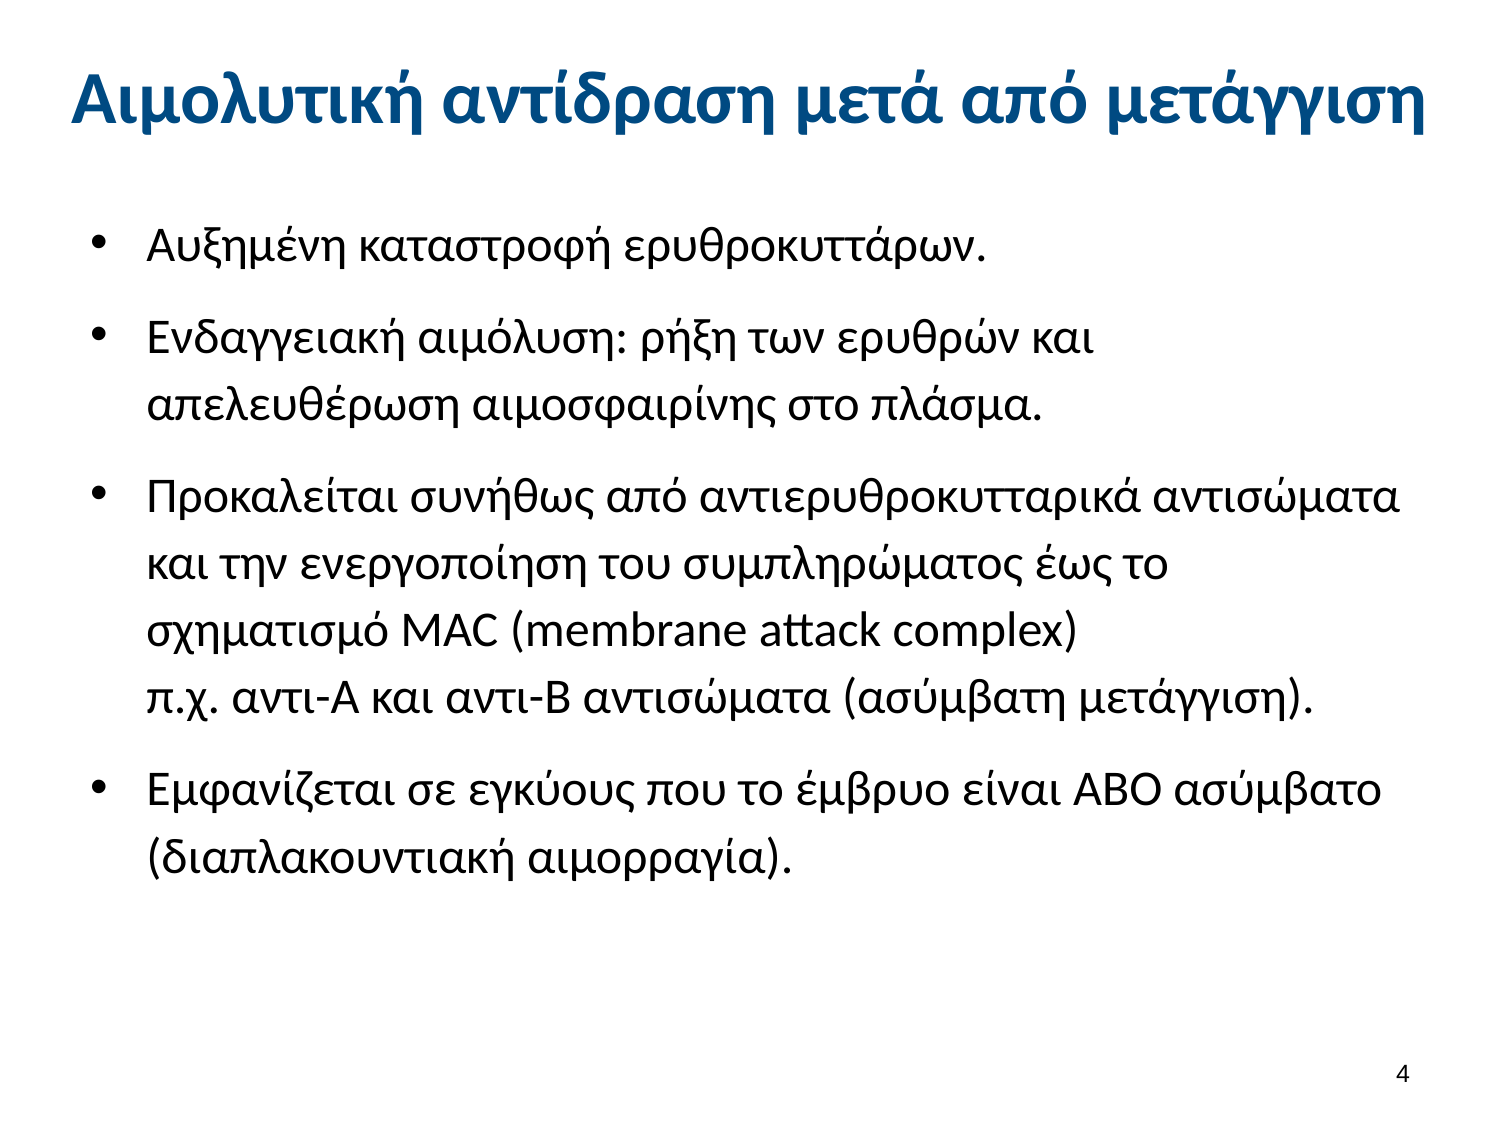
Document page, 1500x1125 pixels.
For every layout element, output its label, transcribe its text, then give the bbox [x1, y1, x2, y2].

slide_number 3 [1074, 1042, 1425, 1103]
list Αυξημένη καταστροφή ερυθροκυττάρων. Ενδαγγειακή αιμόλυση: ρήξη των ερυθρών και απελευθέρωση αιμοσφαιρίνης στο πλάσμα. Προκαλείται συνήθως από αντιερυθροκυτταρικά αντισώματα και την ενεργοποίηση του συμπληρώματος έως το σχηματισμό MAC (membrane attack complex) π.χ. αντι-Α και αντι-Β αντισώματα (ασύμβατη μετάγγιση). Εμφανίζεται σε εγκύους που το έμβρυο είναι ΑΒΟ ασύμβατο (διαπλακουντιακή αιμορραγία). [75, 196, 1425, 1024]
title Αιμολυτική αντίδραση μετά από μετάγγιση [0, 19, 1500, 169]
